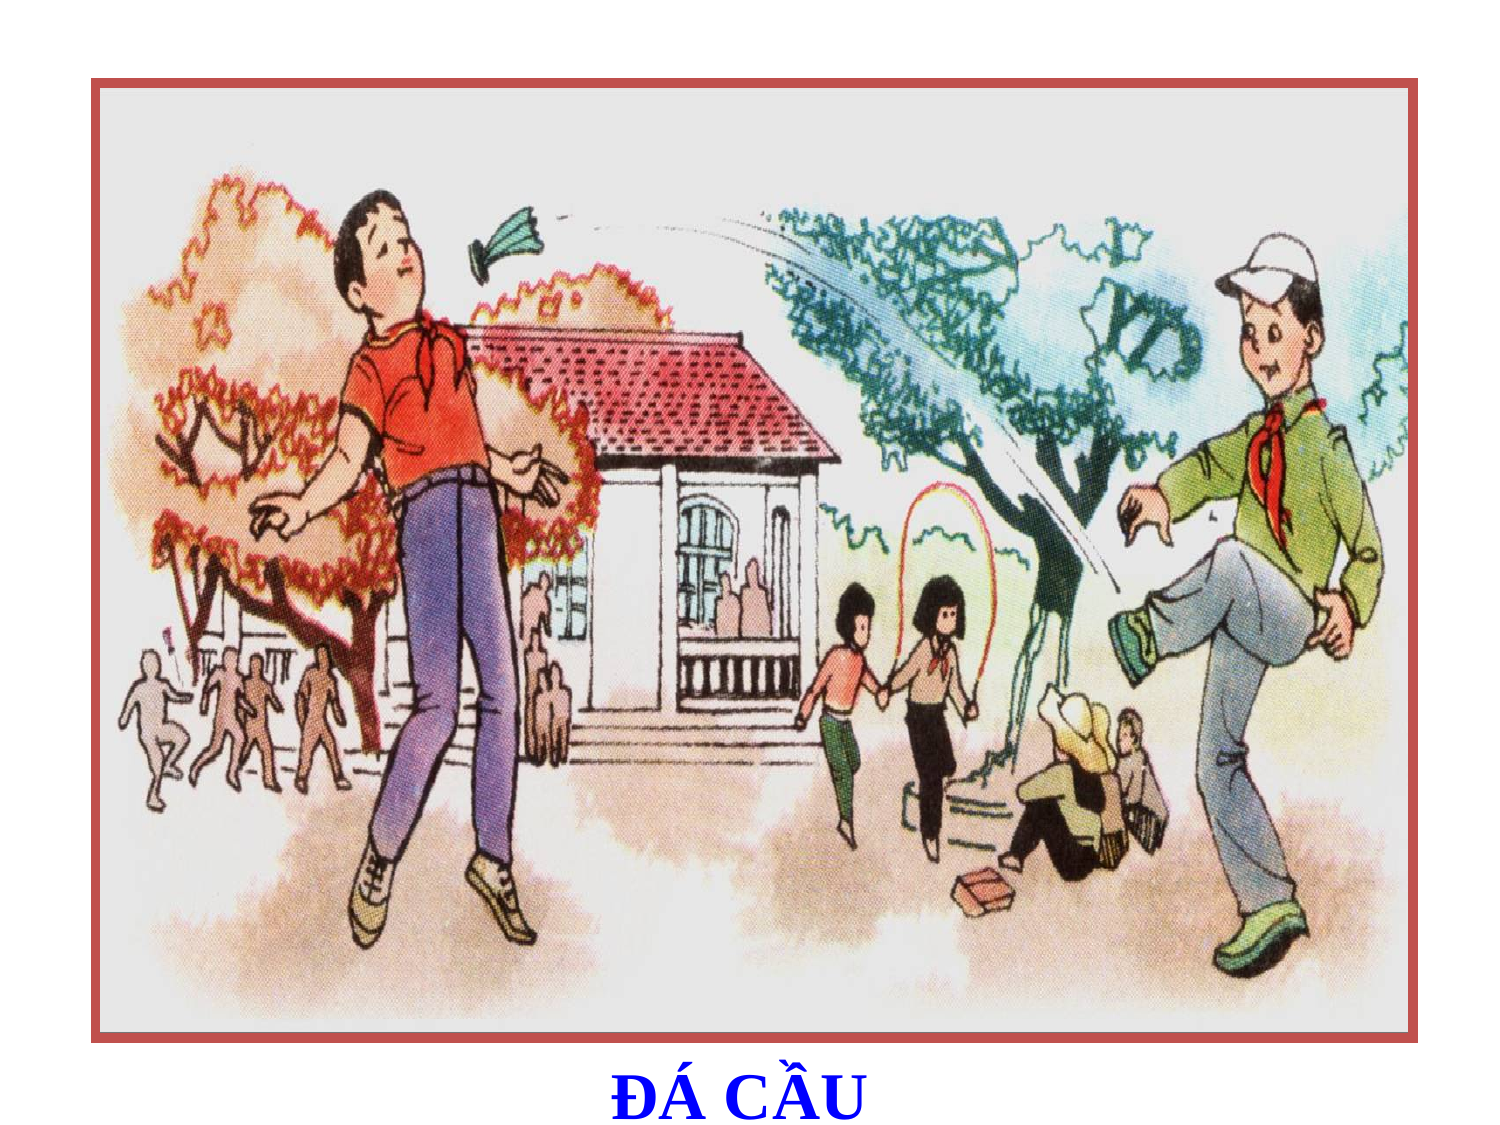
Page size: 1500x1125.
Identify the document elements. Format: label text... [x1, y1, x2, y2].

picture [99, 87, 1409, 1034]
text_box ĐÁ CẦU [64, 999, 1415, 1125]
